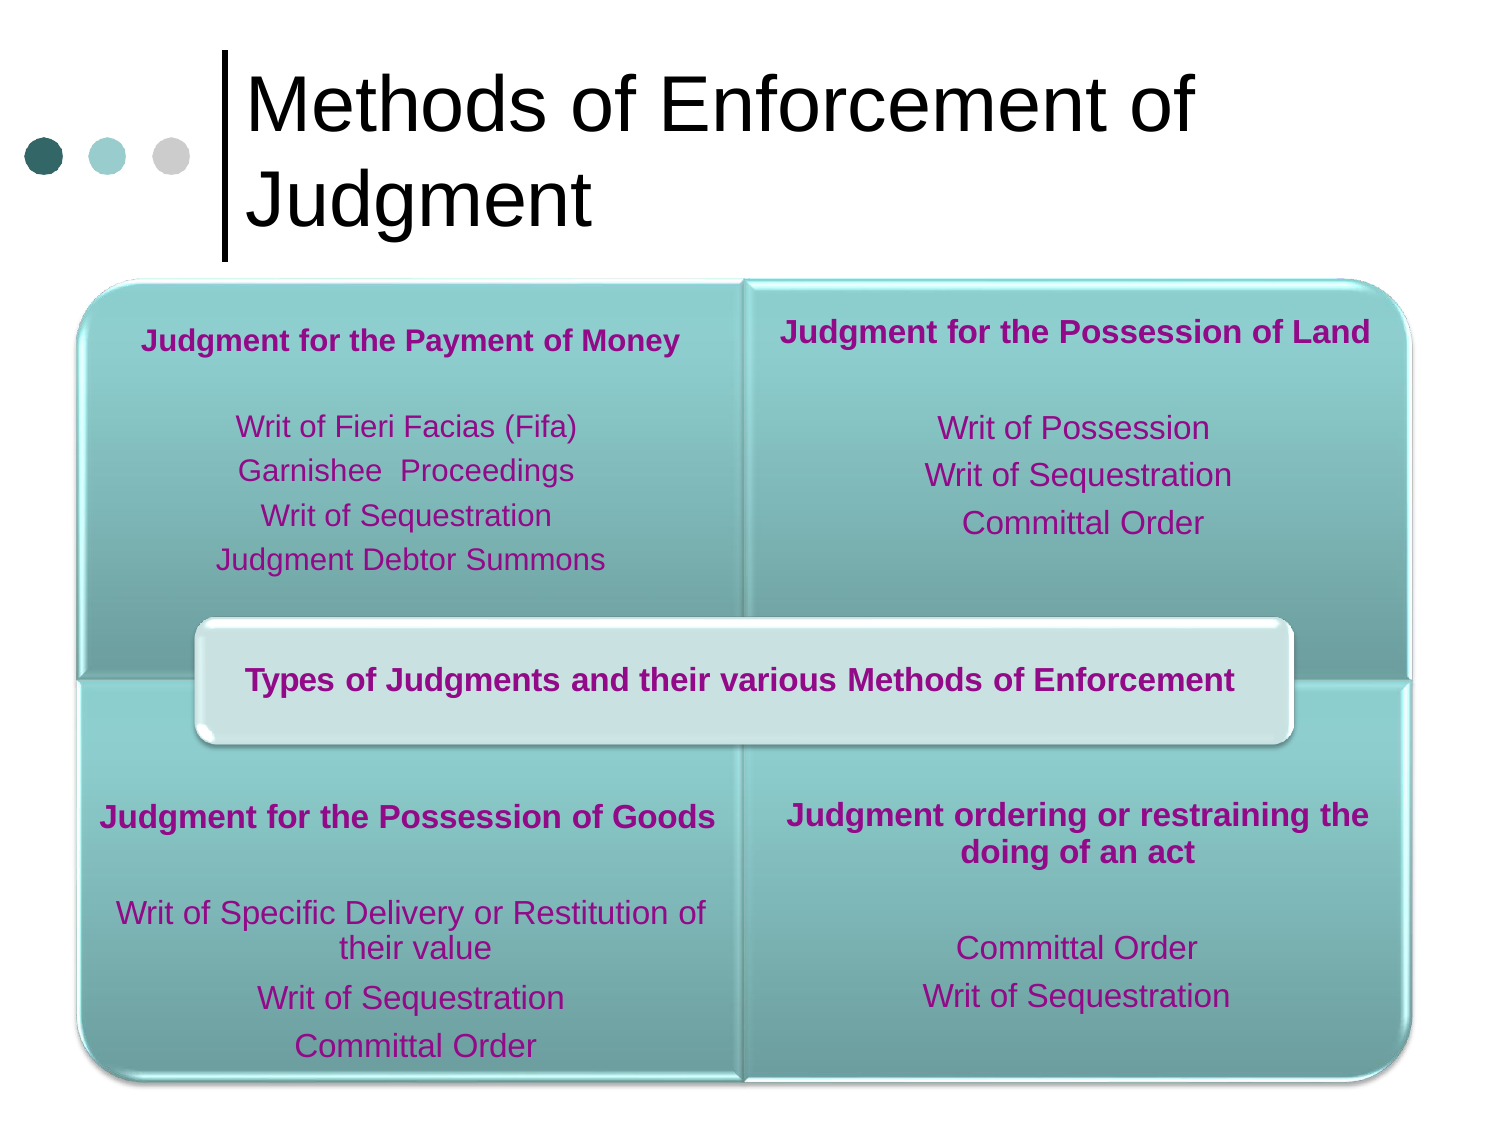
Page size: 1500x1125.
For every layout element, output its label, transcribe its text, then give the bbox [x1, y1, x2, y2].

picture [152, 137, 159, 175]
picture [69, 275, 1419, 1094]
picture [88, 137, 126, 175]
title Methods of Enforcement of Judgment [159, 49, 1341, 242]
picture [24, 137, 63, 175]
